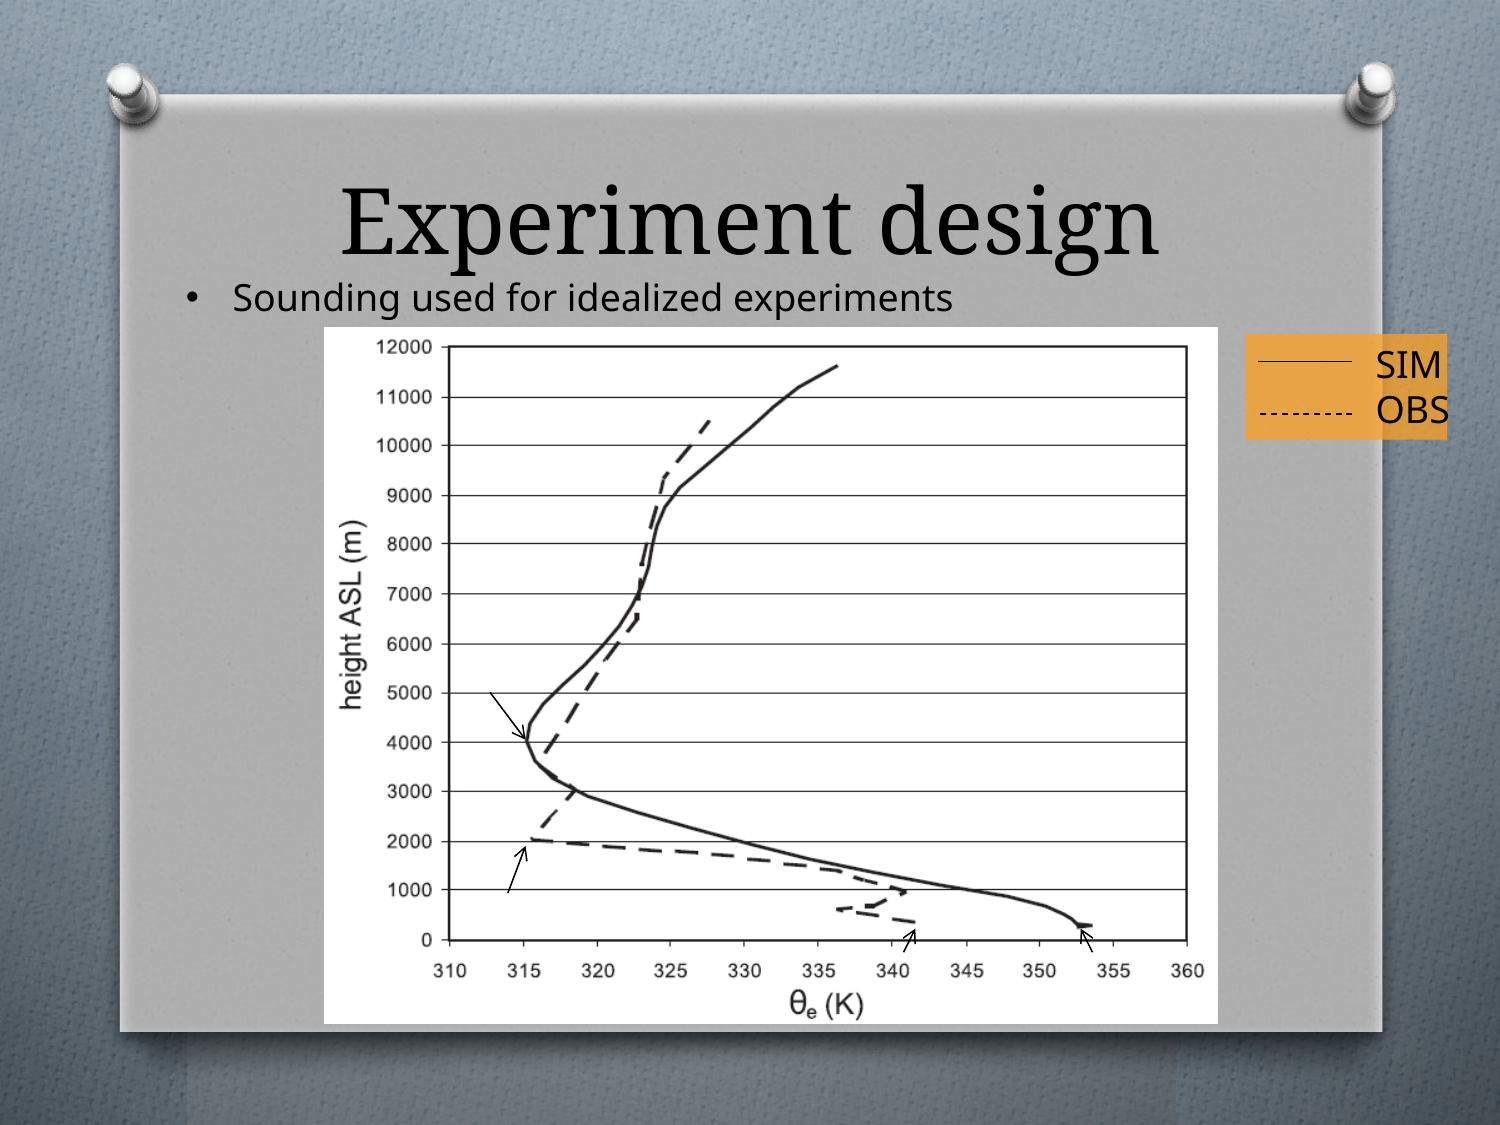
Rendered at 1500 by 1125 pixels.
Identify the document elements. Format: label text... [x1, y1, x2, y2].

text_box Sounding used for idealized experiments [171, 266, 1010, 327]
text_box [1080, 928, 1093, 953]
title Experiment design [179, 134, 1323, 303]
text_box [489, 692, 526, 740]
picture [1317, 35, 1439, 156]
text_box [1245, 332, 1448, 441]
picture [75, 29, 198, 153]
picture [324, 327, 1218, 1024]
text_box SIM OBS [1360, 333, 1500, 439]
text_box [903, 928, 916, 953]
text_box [507, 845, 526, 894]
